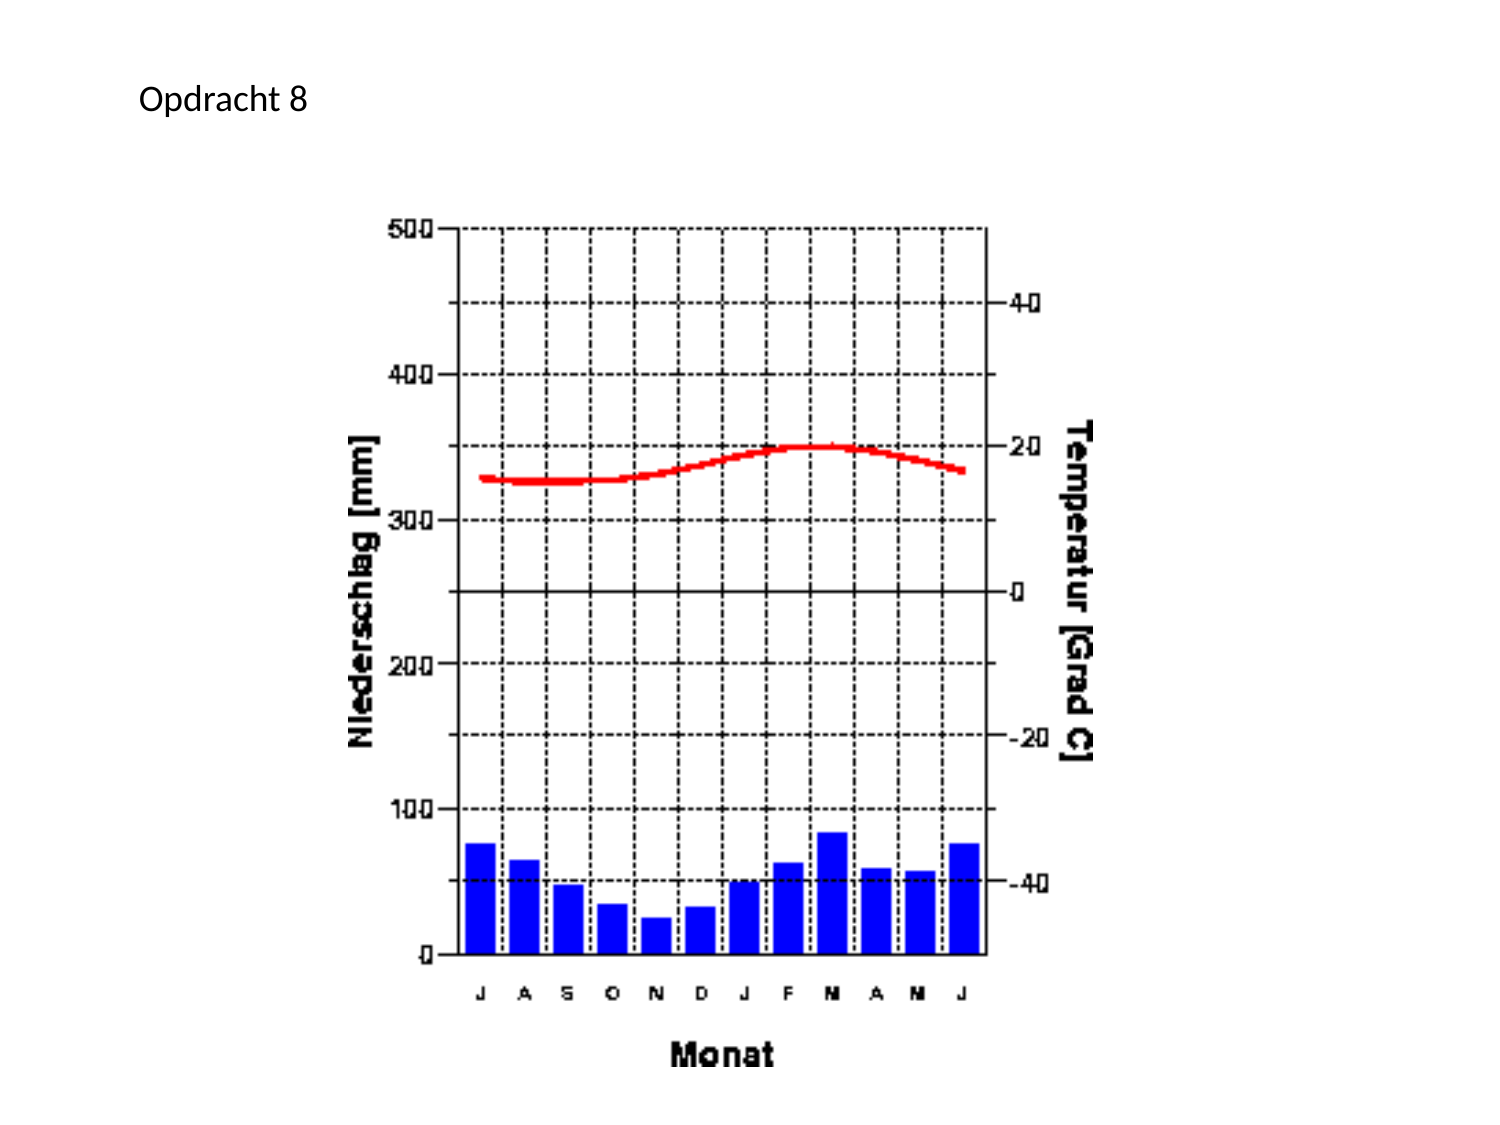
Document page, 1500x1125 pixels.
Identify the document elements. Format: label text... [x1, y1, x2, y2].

picture [348, 30, 1093, 1067]
text_box Opdracht 8 [123, 66, 343, 127]
